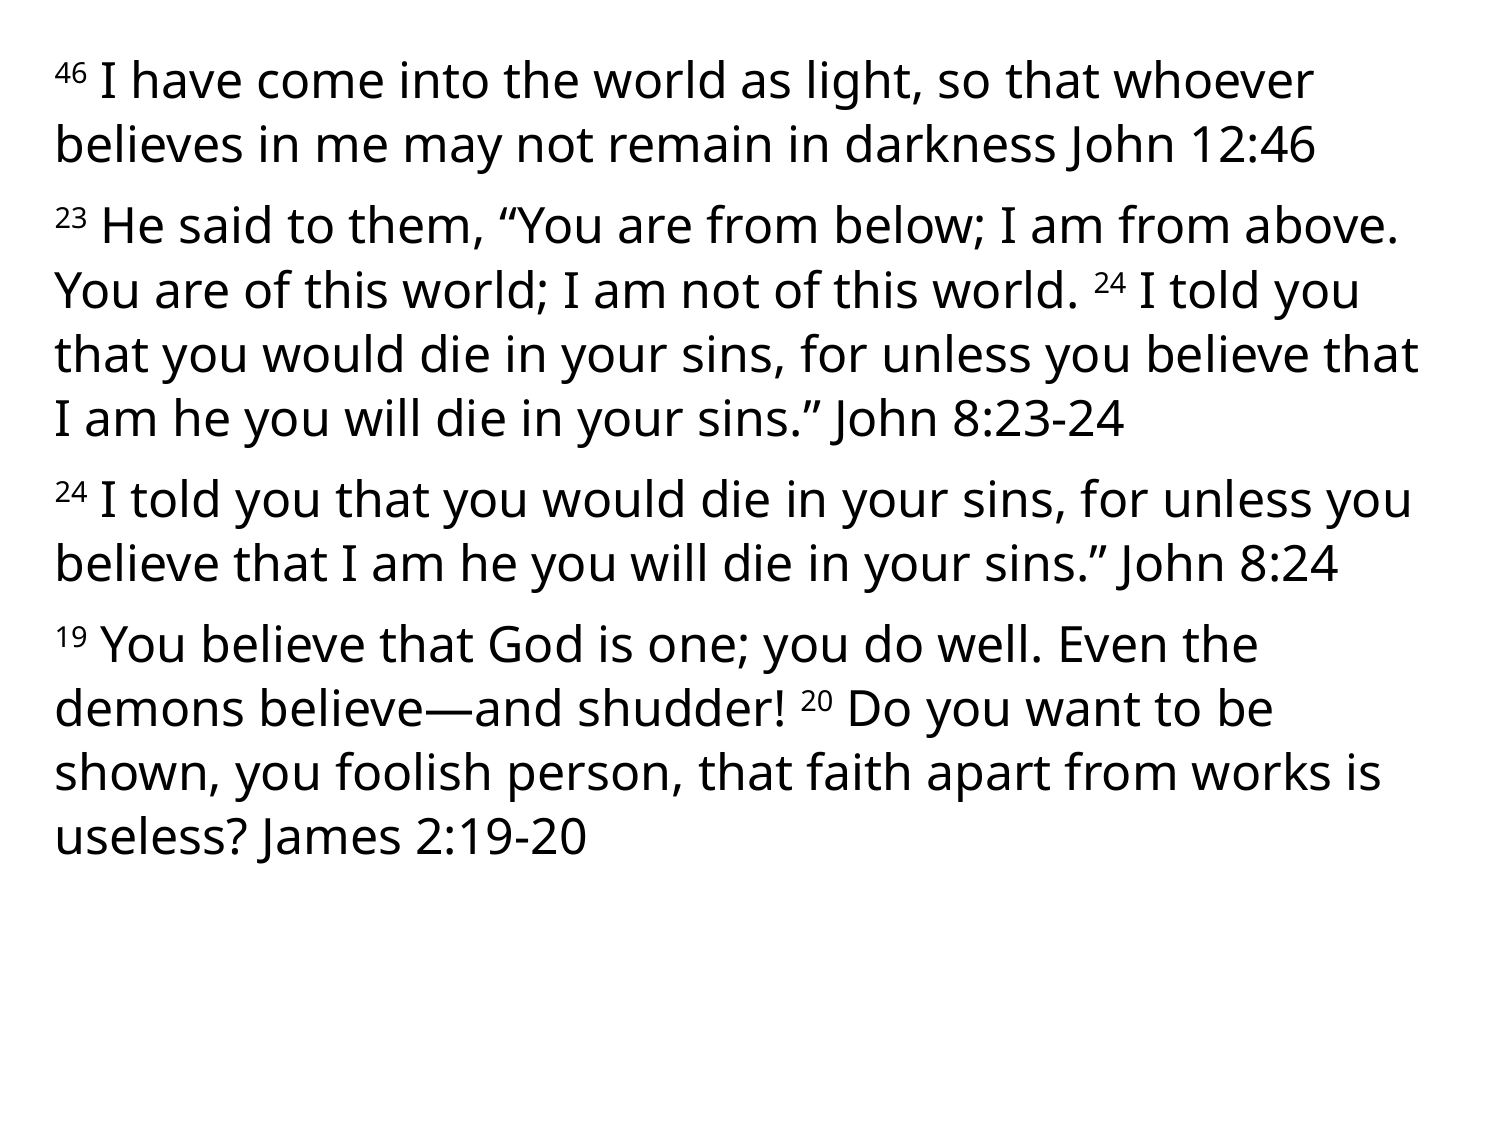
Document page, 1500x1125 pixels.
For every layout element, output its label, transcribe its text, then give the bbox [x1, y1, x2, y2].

list 46 I have come into the world as light, so that whoever believes in me may not remain in darkness John 12:46 23 He said to them, “You are from below; I am from above. You are of this world; I am not of this world. 24 I told you that you would die in your sins, for unless you believe that I am he you will die in your sins.” John 8:23-24 24 I told you that you would die in your sins, for unless you believe that I am he you will die in your sins.” John 8:24 19 You believe that God is one; you do well. Even the demons believe—and shudder! 20 Do you want to be shown, you foolish person, that faith apart from works is useless? James 2:19-20 [39, 37, 1443, 1096]
